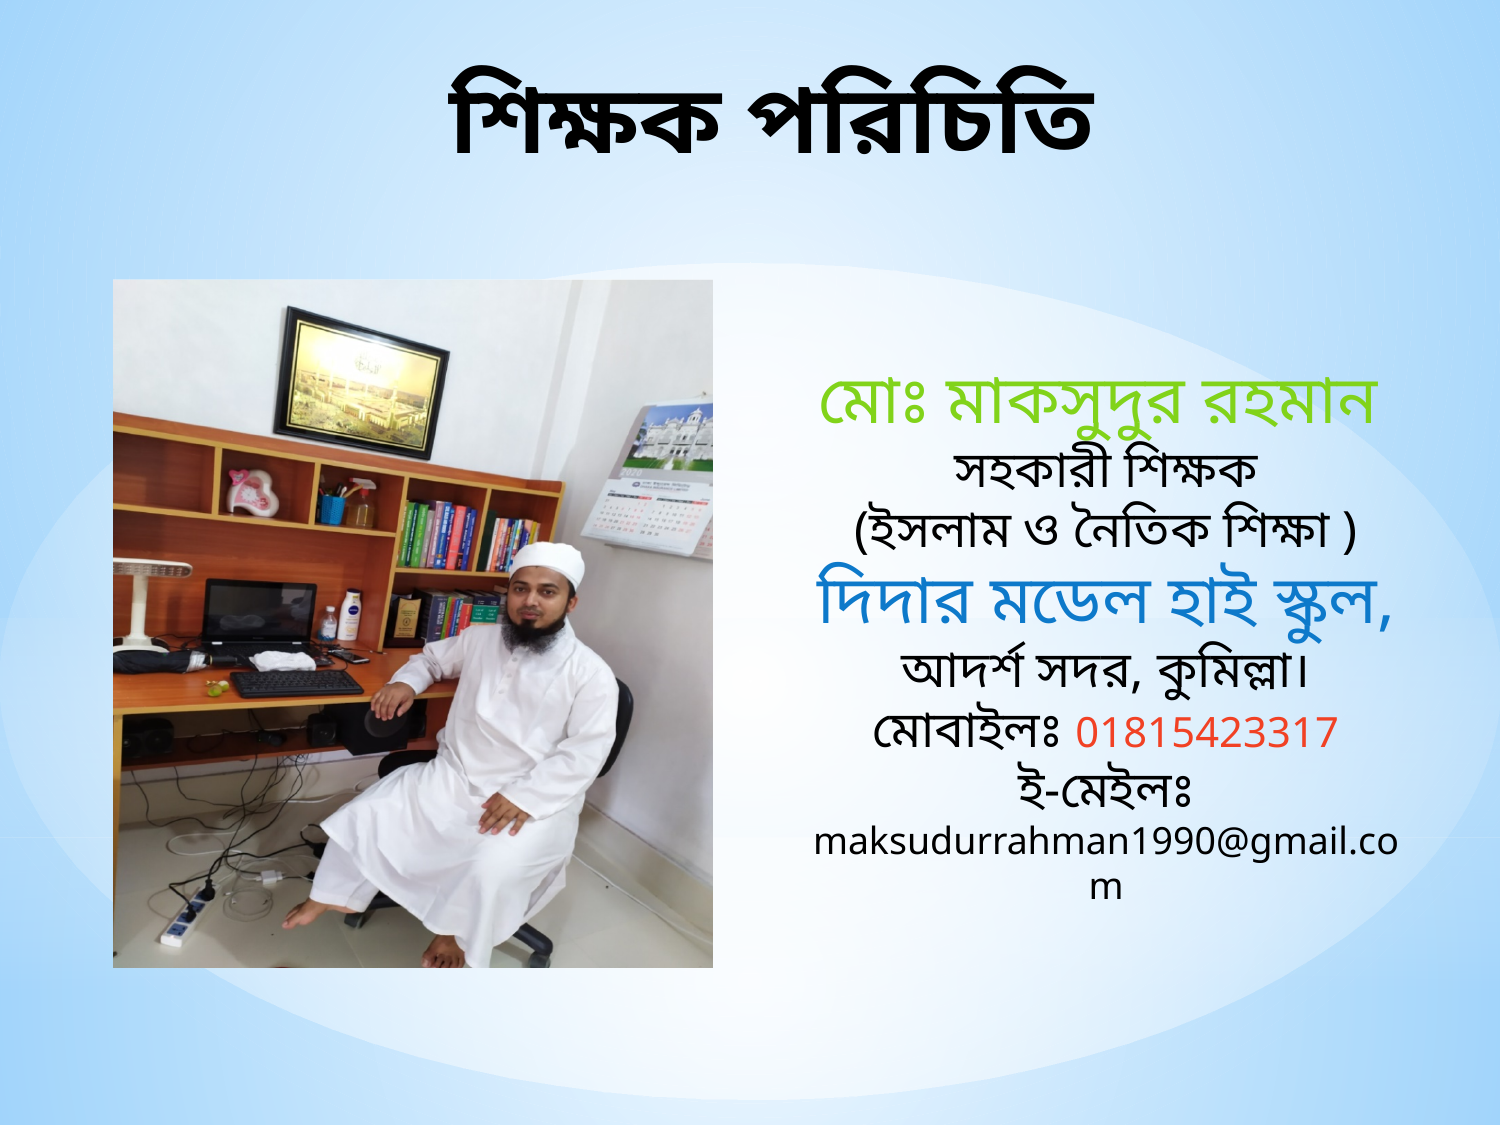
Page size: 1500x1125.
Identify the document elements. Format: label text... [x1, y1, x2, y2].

picture [113, 280, 713, 323]
text_box মোঃ মাকসুদুর রহমান সহকারী শিক্ষক (ইসলাম ও নৈতিক শিক্ষা ) দিদার মডেল হাই স্কুল, আদর্শ সদর, কুমিল্লা। মোবাইলঃ 01815423317 ই-মেইলঃ maksudurrahman1990@gmail.com [637, 349, 1425, 960]
picture [113, 924, 713, 967]
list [68, 323, 757, 924]
title শিক্ষক পরিচিতি [249, 50, 1319, 238]
